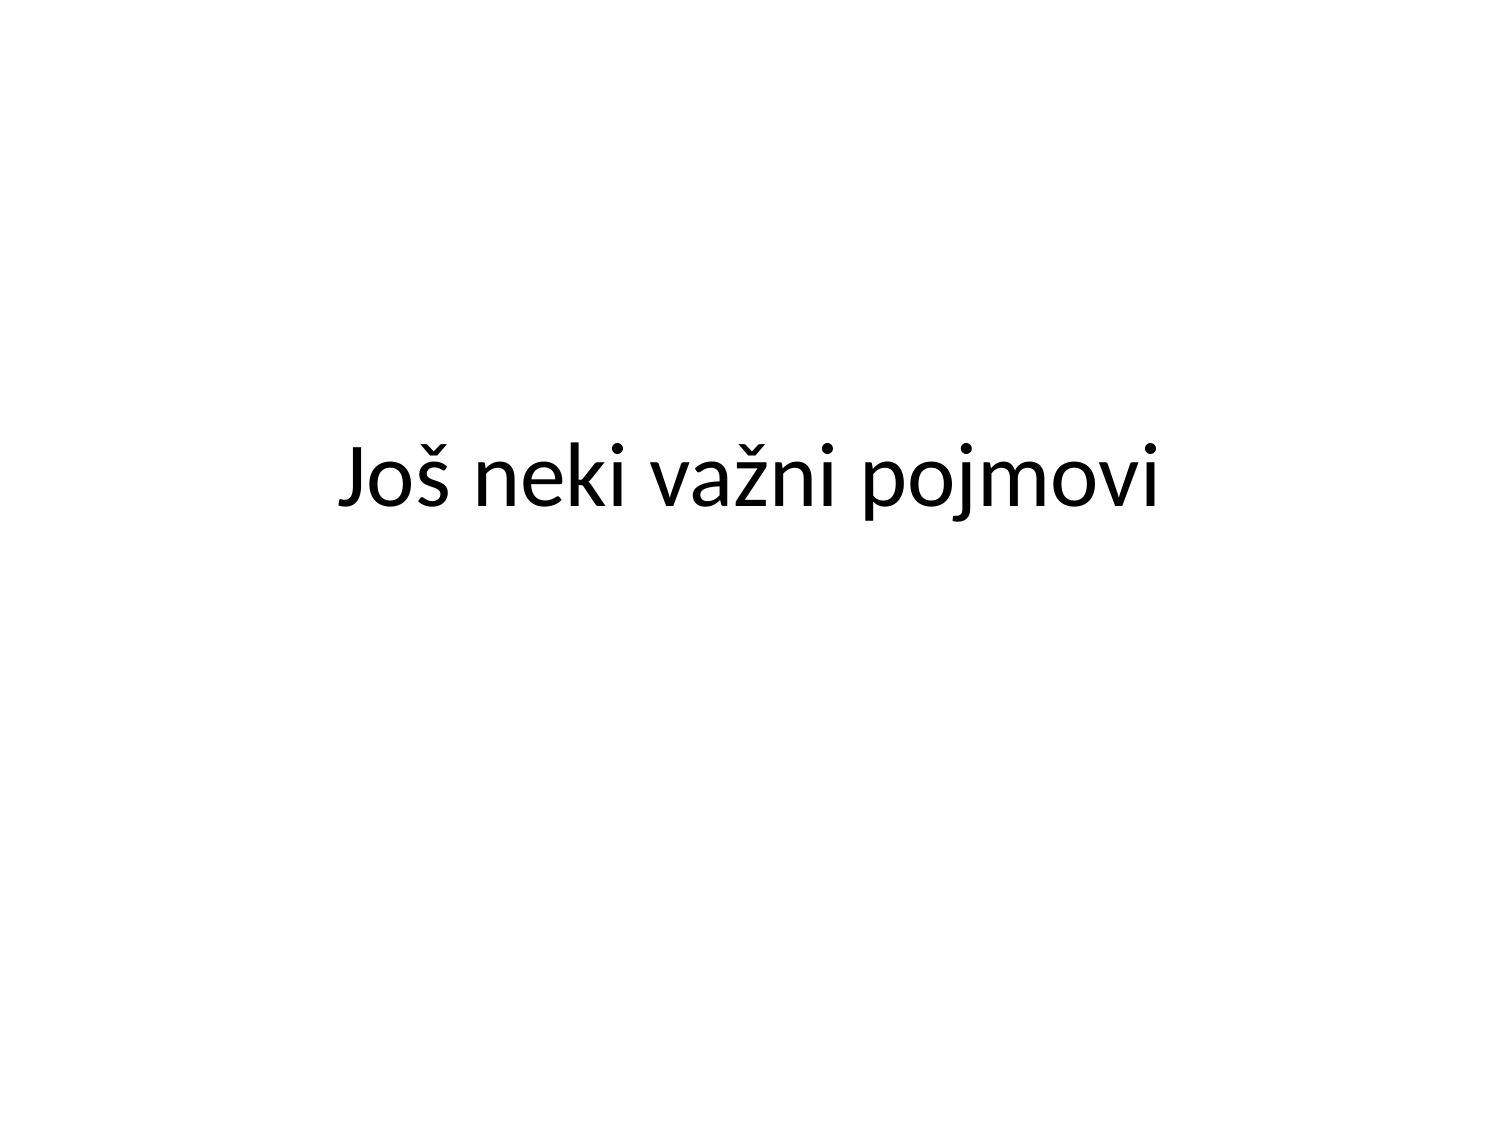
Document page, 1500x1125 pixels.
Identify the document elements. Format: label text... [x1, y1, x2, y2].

title Još neki važni pojmovi [112, 349, 1388, 591]
